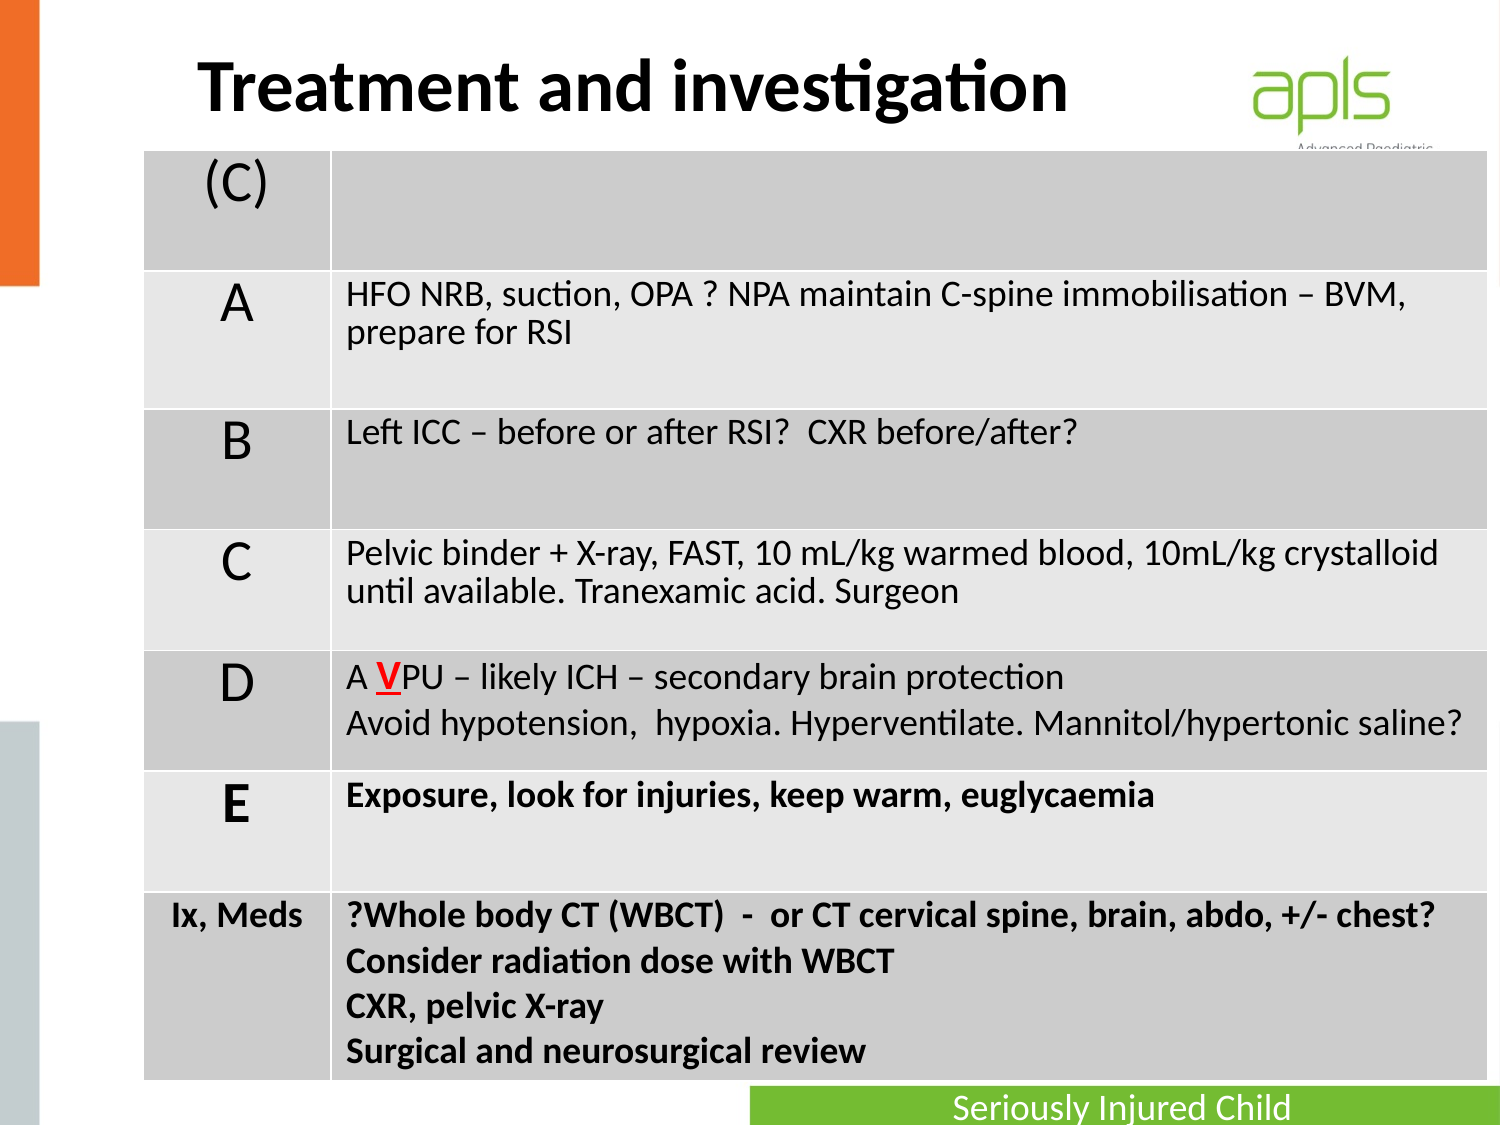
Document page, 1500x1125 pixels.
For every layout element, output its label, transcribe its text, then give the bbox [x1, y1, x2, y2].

table_header (C) [144, 151, 330, 270]
table_cell Left ICC – before or after RSI? CXR before/after? [332, 410, 1487, 529]
table_cell A [144, 272, 330, 408]
table_cell C [144, 530, 330, 650]
title Treatment and investigation [181, 46, 1135, 149]
picture [0, 0, 1500, 1125]
table_cell Exposure, look for injuries, keep warm, euglycaemia [332, 772, 1487, 891]
table_cell E [144, 772, 330, 891]
table_cell ?Whole body CT (WBCT) - or CT cervical spine, brain, abdo, +/- chest? Consider radiation dose with WBCT CXR, pelvic X-ray Surgical and neurosurgical review [332, 893, 1487, 1080]
table_cell A VPU – likely ICH – secondary brain protection Avoid hypotension, hypoxia. Hyperventilate. Mannitol/hypertonic saline? [332, 651, 1487, 770]
table_cell Ix, Meds [144, 893, 330, 1080]
table_cell D [144, 651, 330, 770]
table_cell B [144, 410, 330, 529]
table_header [332, 151, 1487, 270]
table_cell Pelvic binder + X-ray, FAST, 10 mL/kg warmed blood, 10mL/kg crystalloid until available. Tranexamic acid. Surgeon [332, 530, 1487, 650]
table_cell HFO NRB, suction, OPA ? NPA maintain C-spine immobilisation – BVM, prepare for RSI [332, 272, 1487, 408]
